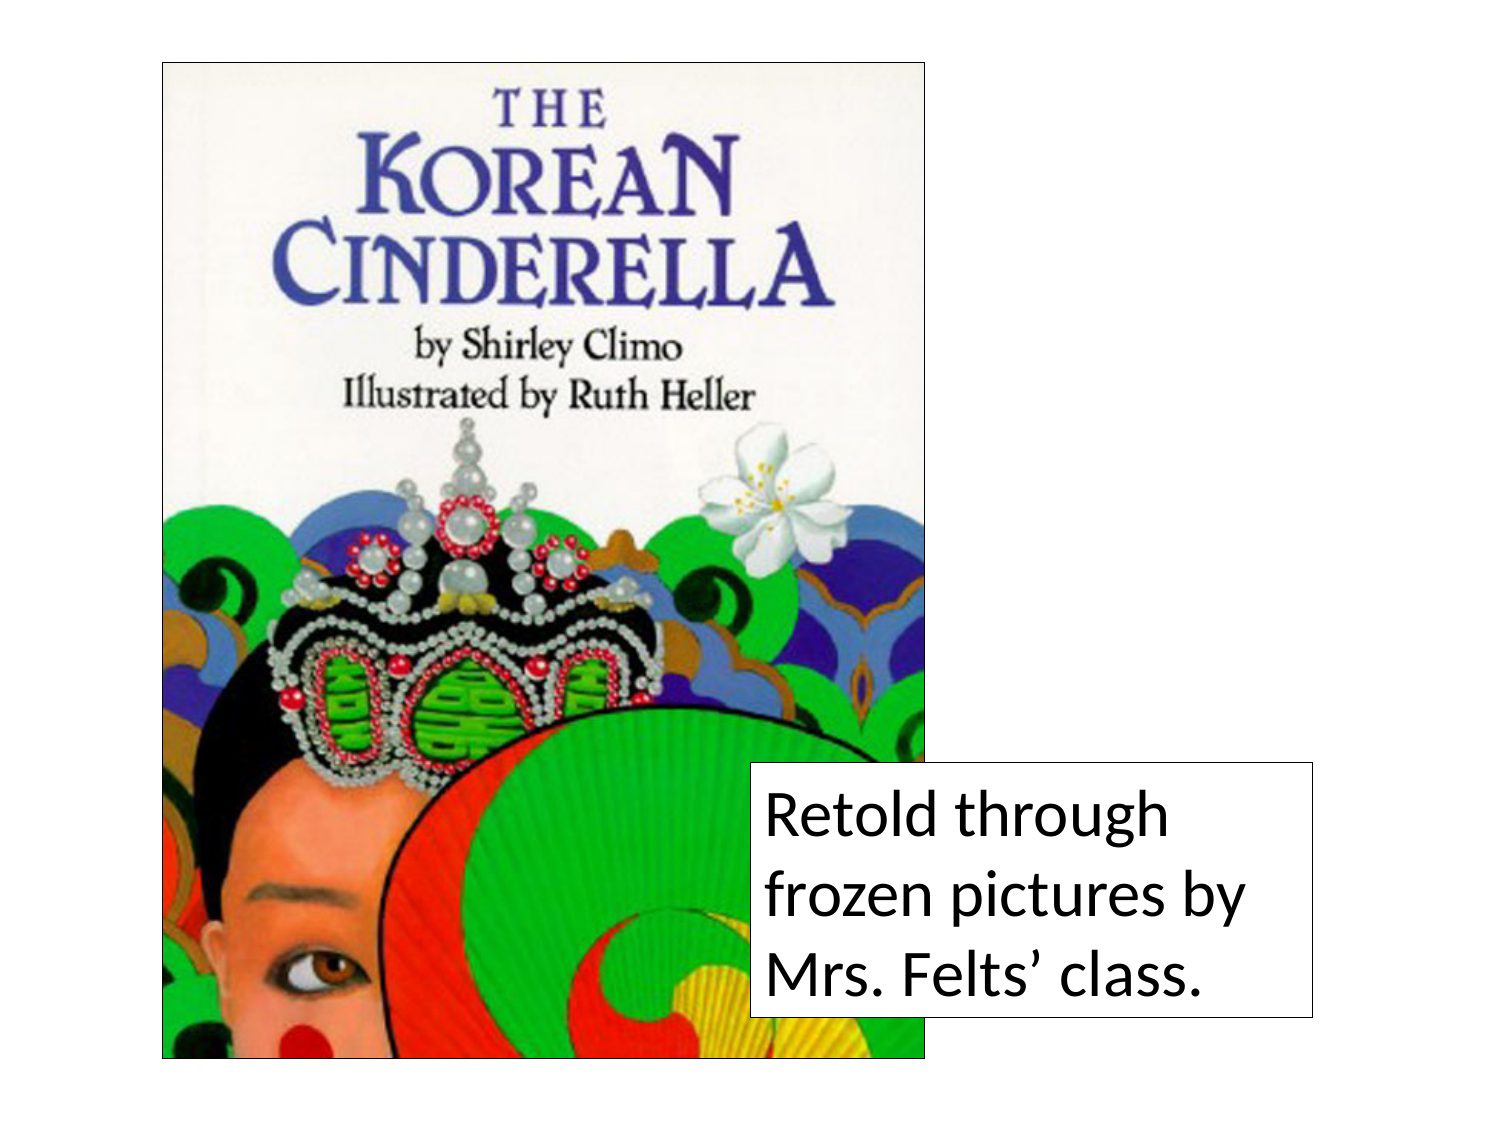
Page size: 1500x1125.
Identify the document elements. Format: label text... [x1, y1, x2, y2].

text_box Retold through frozen pictures by Mrs. Felts’ class. [929, 762, 1313, 1018]
picture [162, 62, 926, 1059]
